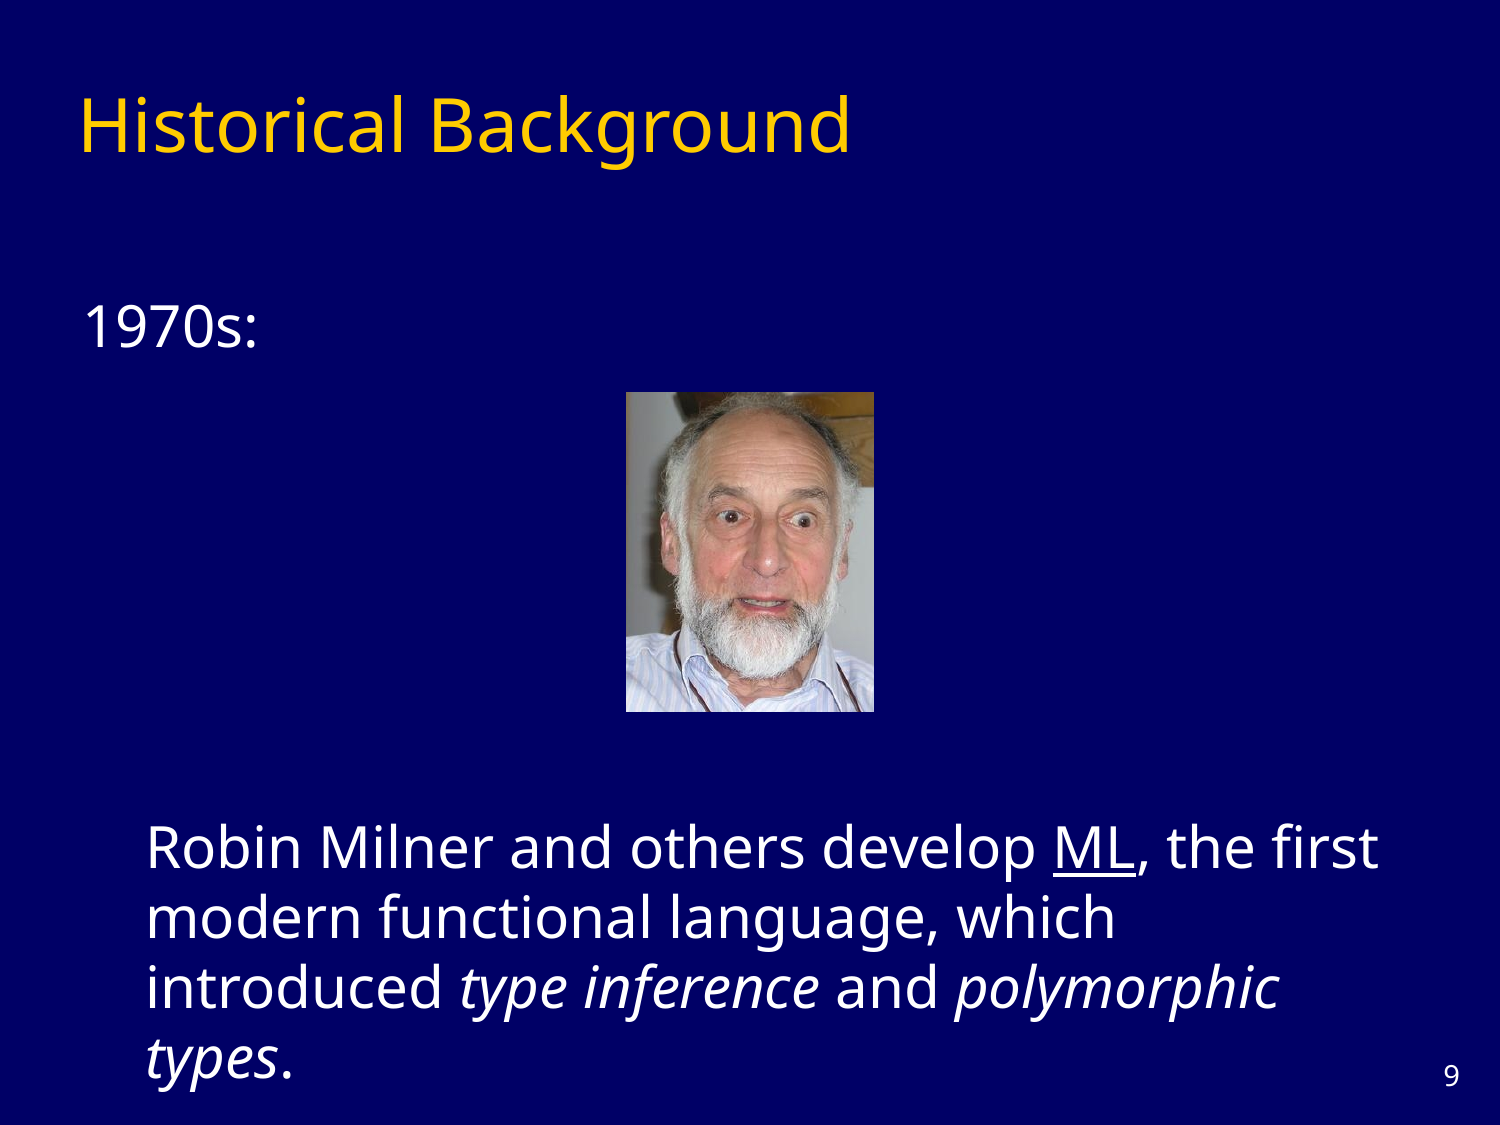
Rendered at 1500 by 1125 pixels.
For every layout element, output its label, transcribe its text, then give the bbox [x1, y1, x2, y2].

text_box Robin Milner and others develop ML, the first modern functional language, which introduced type inference and polymorphic types. [130, 802, 1399, 1098]
title Historical Background [62, 62, 1338, 175]
picture [626, 392, 874, 712]
text_box 1970s: [67, 281, 274, 367]
text_box 8 [1374, 1050, 1475, 1100]
